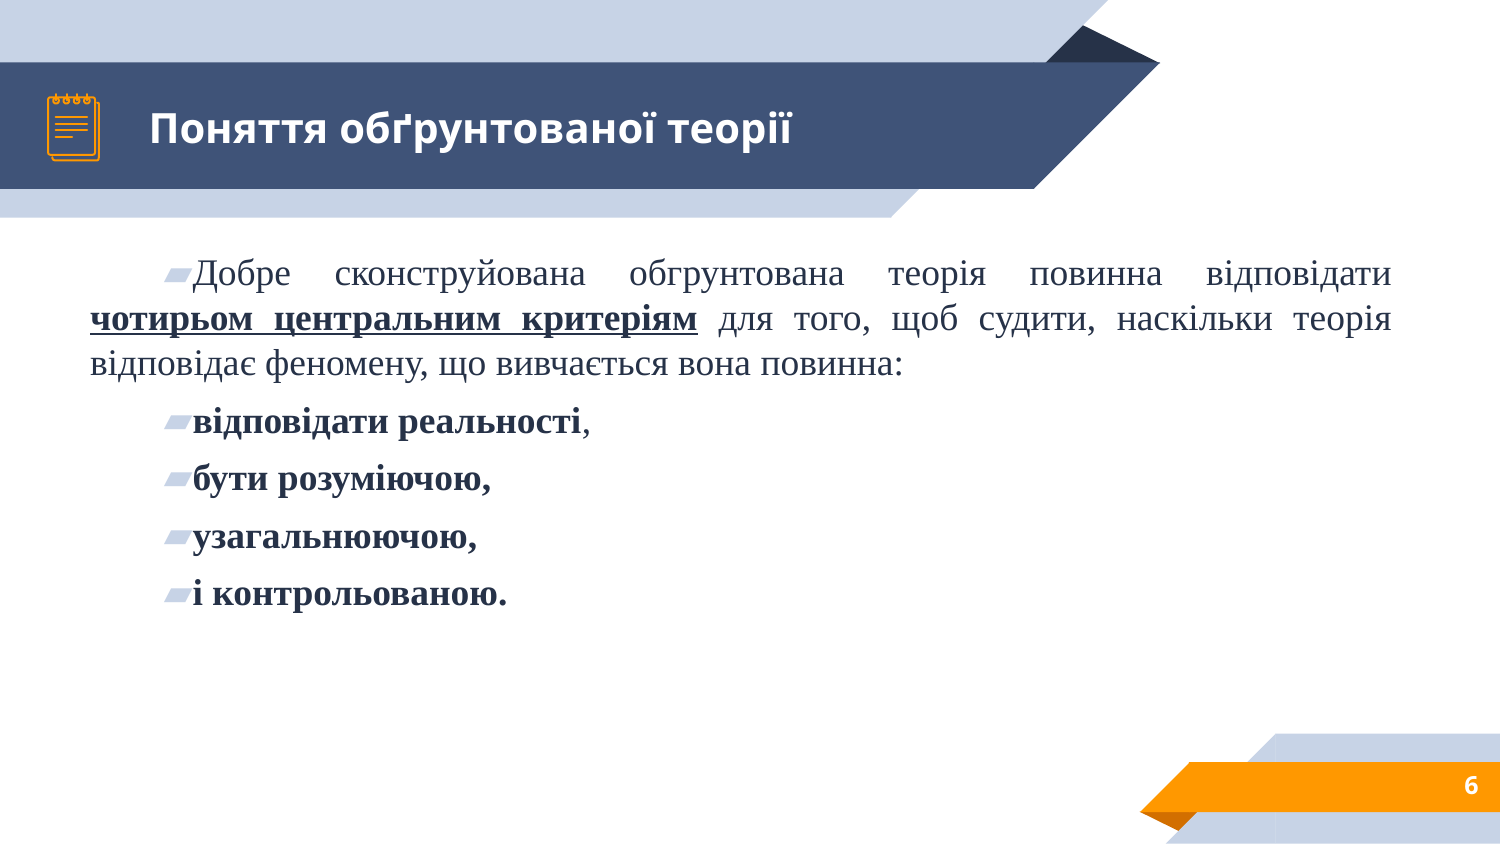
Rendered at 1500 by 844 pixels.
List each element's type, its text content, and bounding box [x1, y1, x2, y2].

slide_number 6 [1249, 760, 1494, 813]
title Поняття обґрунтованої теорії [133, 64, 997, 190]
list Добре сконструйована обгрунтована теорія повинна відповідати чотирьом центральним критеріям для того, щоб судити, наскільки теорія відповідає феномену, що вивчається вона повинна: відповідати реальності, бути розуміючою, узагальнюючою, і контрольованою. [0, 233, 1408, 770]
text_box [47, 93, 100, 161]
